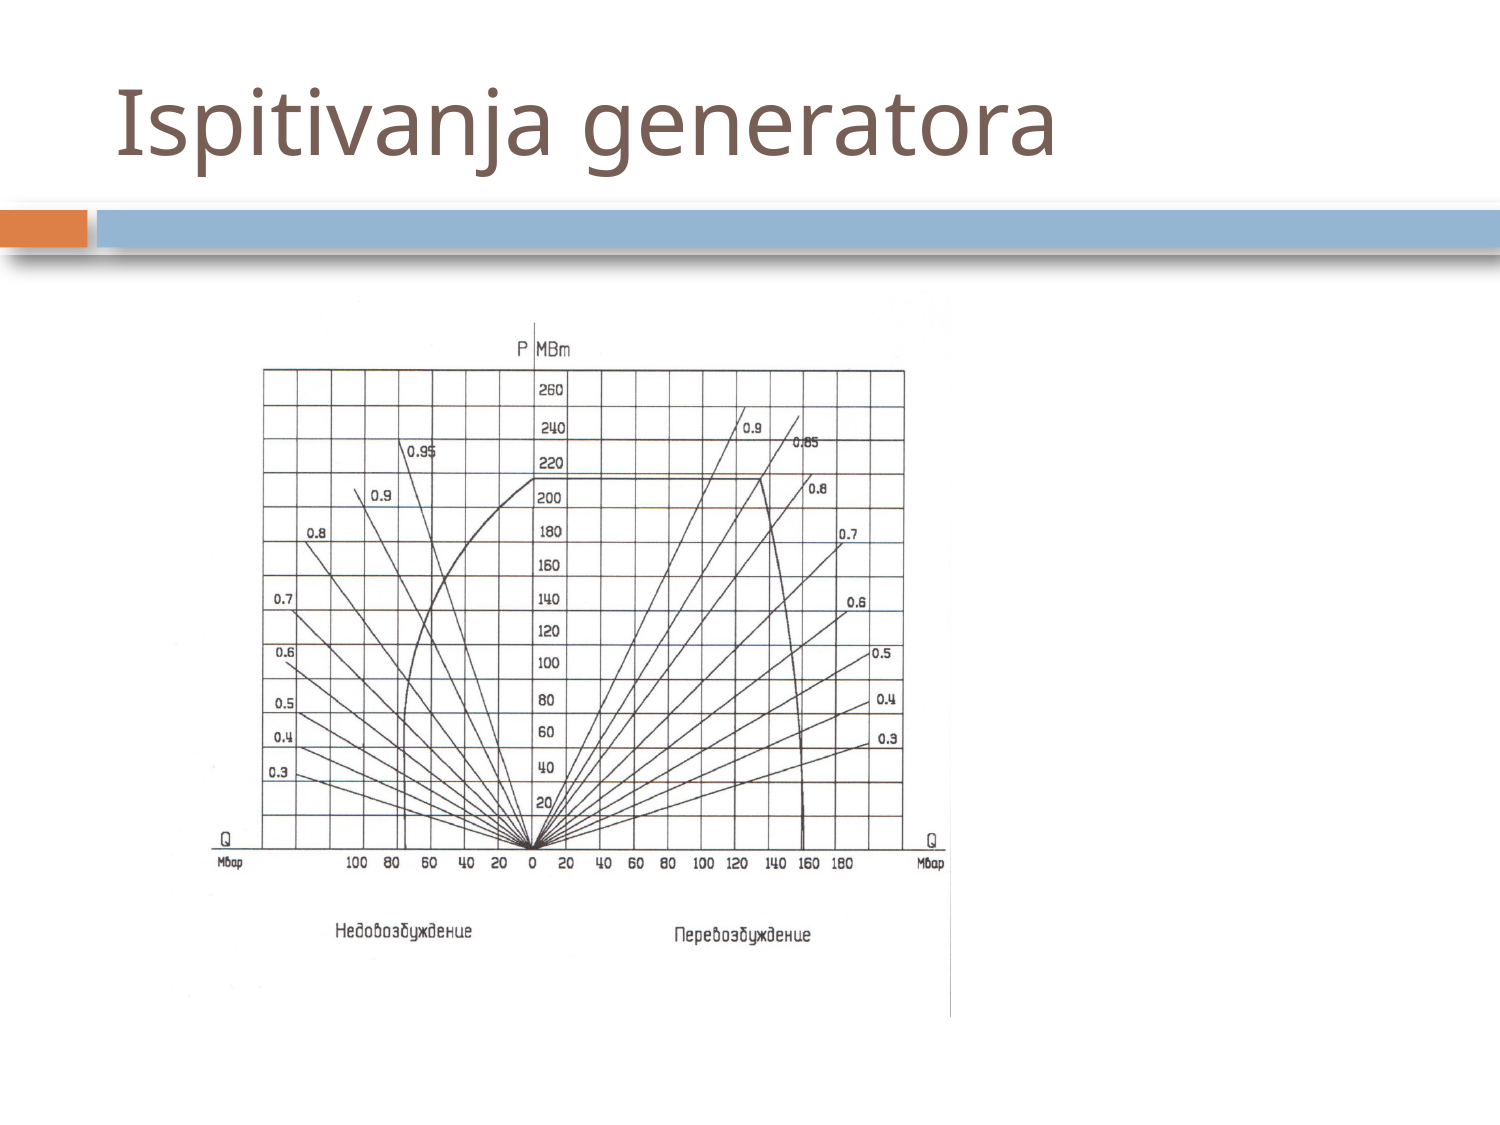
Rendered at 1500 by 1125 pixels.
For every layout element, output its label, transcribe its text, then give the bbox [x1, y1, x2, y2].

picture [170, 290, 951, 1017]
title Ispitivanja generatora [100, 37, 1438, 200]
